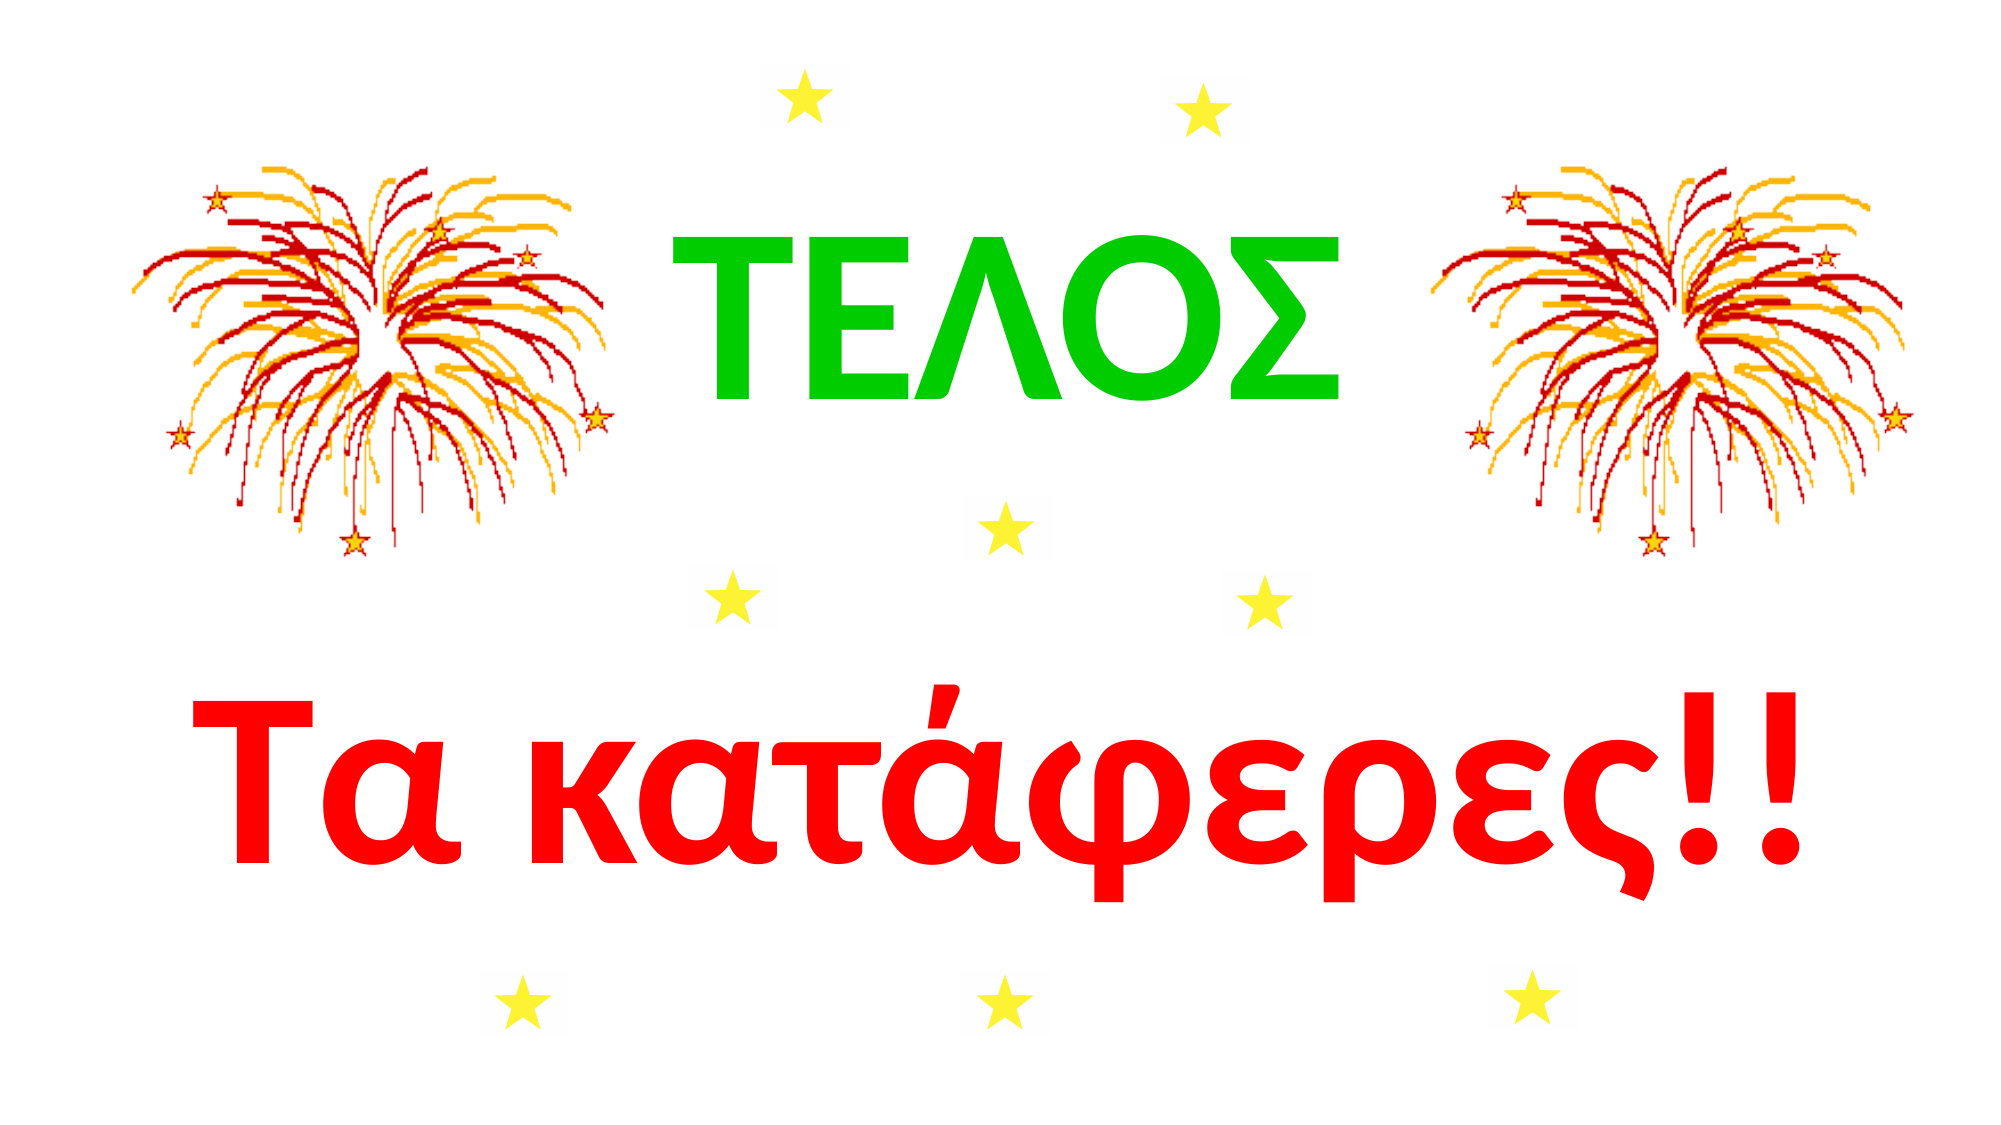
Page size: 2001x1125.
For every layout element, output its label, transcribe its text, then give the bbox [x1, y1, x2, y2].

picture [761, 64, 851, 129]
picture [961, 970, 1051, 1035]
picture [688, 565, 779, 630]
picture [1159, 78, 1250, 143]
picture [479, 970, 569, 1035]
picture [1488, 965, 1579, 1030]
text_box Τα κατάφερες!! [176, 606, 1839, 922]
text_box ΤΕΛΟΣ [684, 142, 1299, 458]
picture [962, 496, 1052, 561]
picture [0, 128, 684, 585]
picture [1221, 128, 1983, 635]
